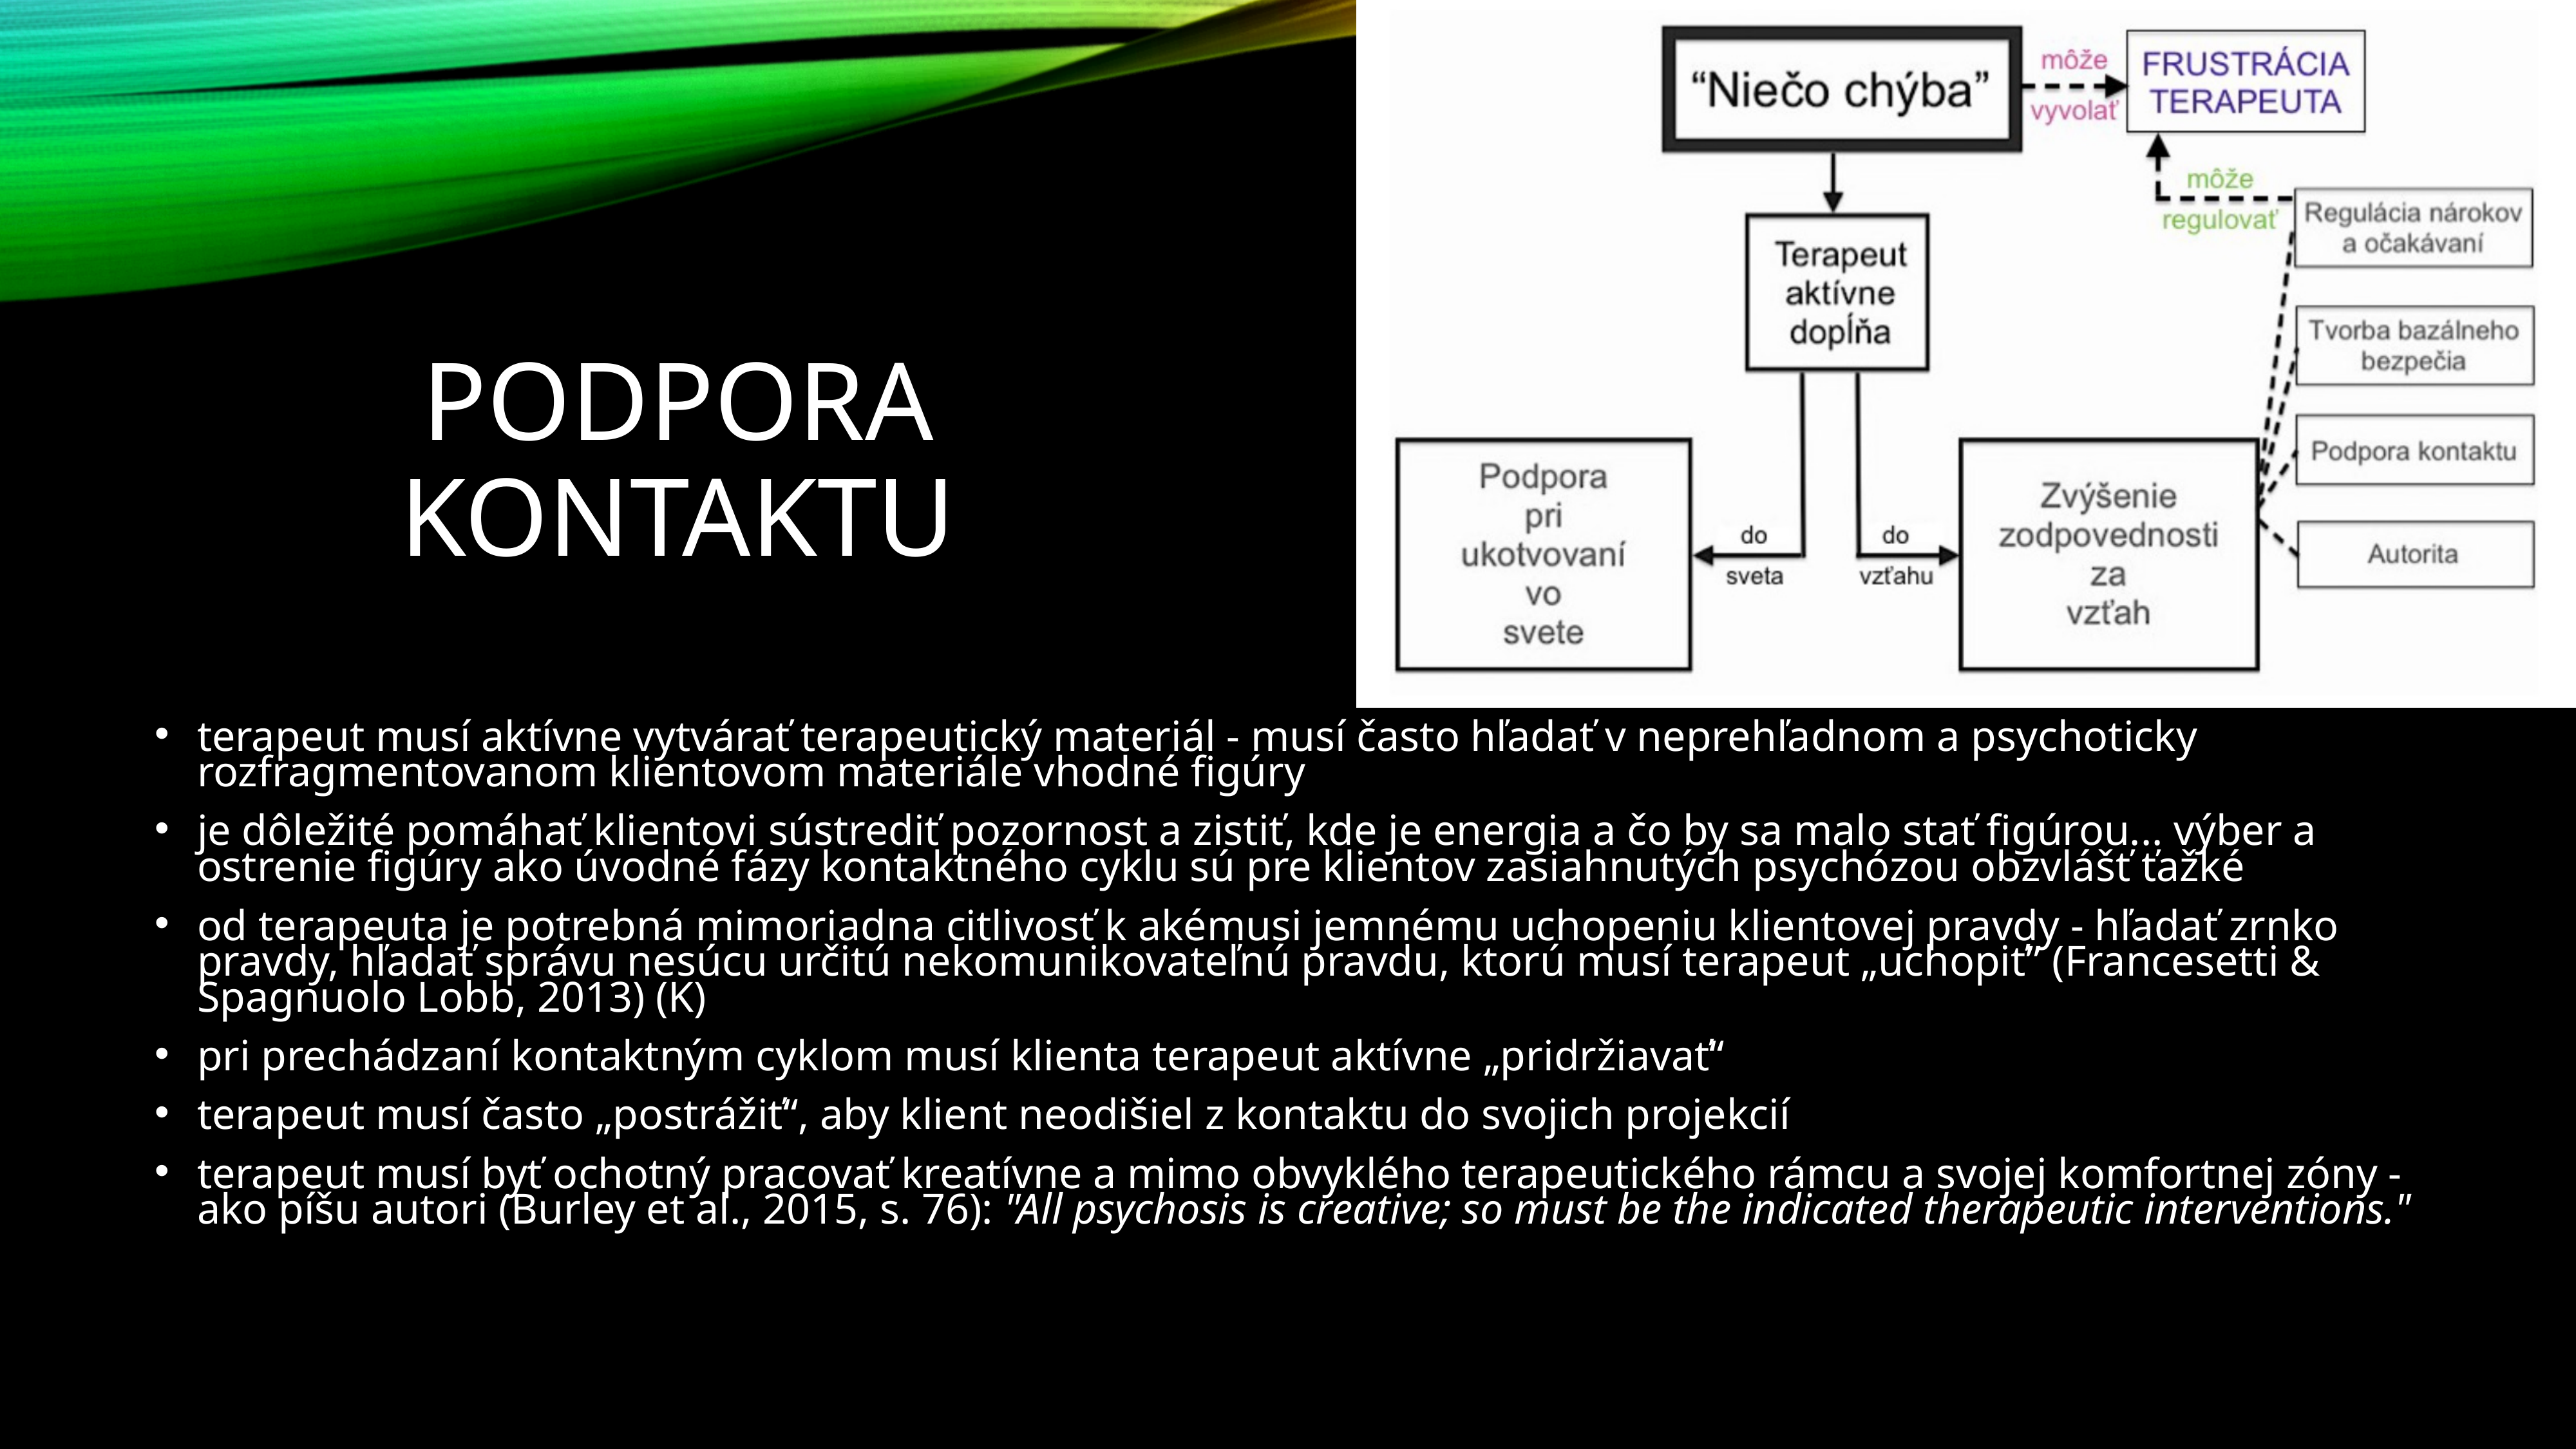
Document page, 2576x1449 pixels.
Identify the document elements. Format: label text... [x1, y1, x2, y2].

picture [0, 0, 2576, 708]
title podpora kontaktu [0, 308, 1356, 620]
list terapeut musí aktívne vytvárať terapeutický materiál - musí často hľadať v neprehľadnom a psychoticky rozfragmentovanom klientovom materiále vhodné figúry je dôležité pomáhať klientovi sústrediť pozornost a zistiť, kde je energia a čo by sa malo stať figúrou... výber a ostrenie figúry ako úvodné fázy kontaktného cyklu sú pre klientov zasiahnutých psychózou obzvlášť ťažké od terapeuta je potrebná mimoriadna citlivosť k akémusi jemnému uchopeniu klientovej pravdy - hľadať zrnko pravdy, hľadať správu nesúcu určitú nekomunikovateľnú pravdu, ktorú musí terapeut „uchopiť” (Francesetti & Spagnuolo Lobb, 2013) (K) pri prechádzaní kontaktným cyklom musí klienta terapeut aktívne „pridržiavať“ terapeut musí často „postrážiť“, aby klient neodišiel z kontaktu do svojich projekcií terapeut musí byť ochotný pracovať kreatívne a mimo obvyklého terapeutického rámcu a svojej komfortnej zóny - ako píšu autori (Burley et al., 2015, s. 76): "All psychosis is creative; so must be the indicated therapeutic interventions." [144, 463, 2432, 1314]
